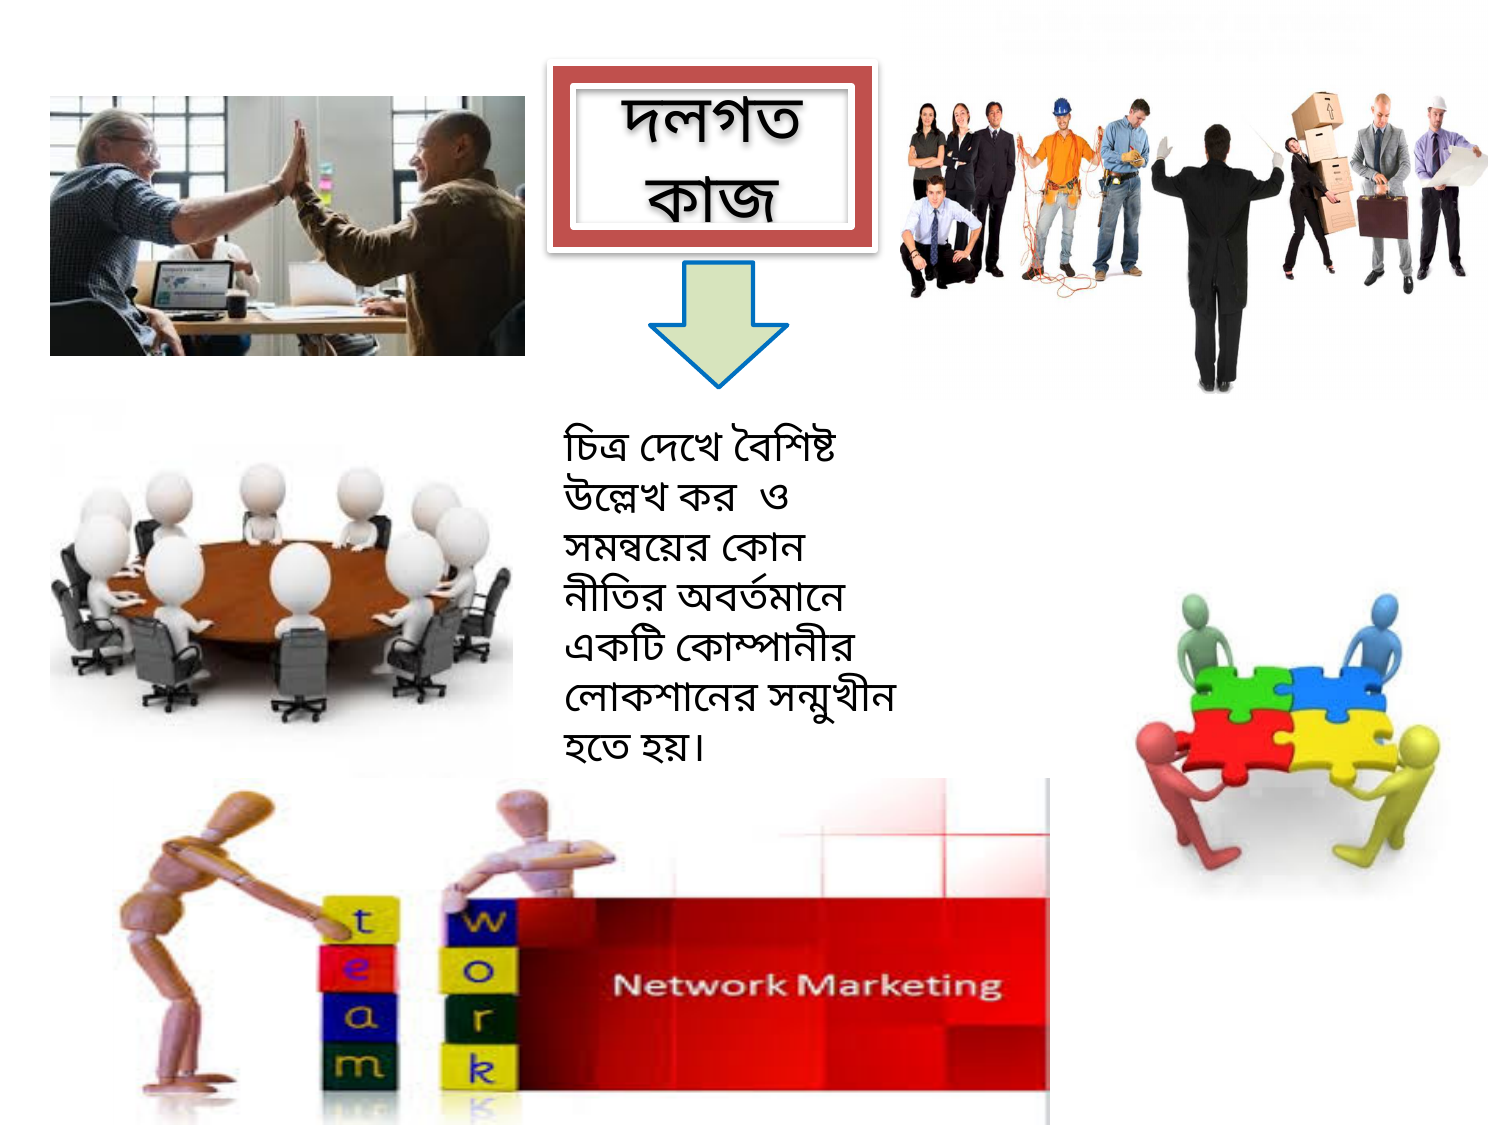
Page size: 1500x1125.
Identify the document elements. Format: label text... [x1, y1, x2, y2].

text_box চিত্র দেখে বৈশিষ্ট উল্লেখ কর ও সমন্বয়ের কোন নীতির অবর্তমানে একটি কোম্পানীর লোকশানের সন্মুখীন হতে হয়। [549, 412, 925, 776]
picture [49, 399, 1051, 1125]
text_box [648, 260, 790, 390]
picture [899, 0, 1488, 401]
picture [1112, 562, 1463, 913]
picture [49, 95, 526, 356]
text_box দলগত কাজ [547, 59, 878, 253]
